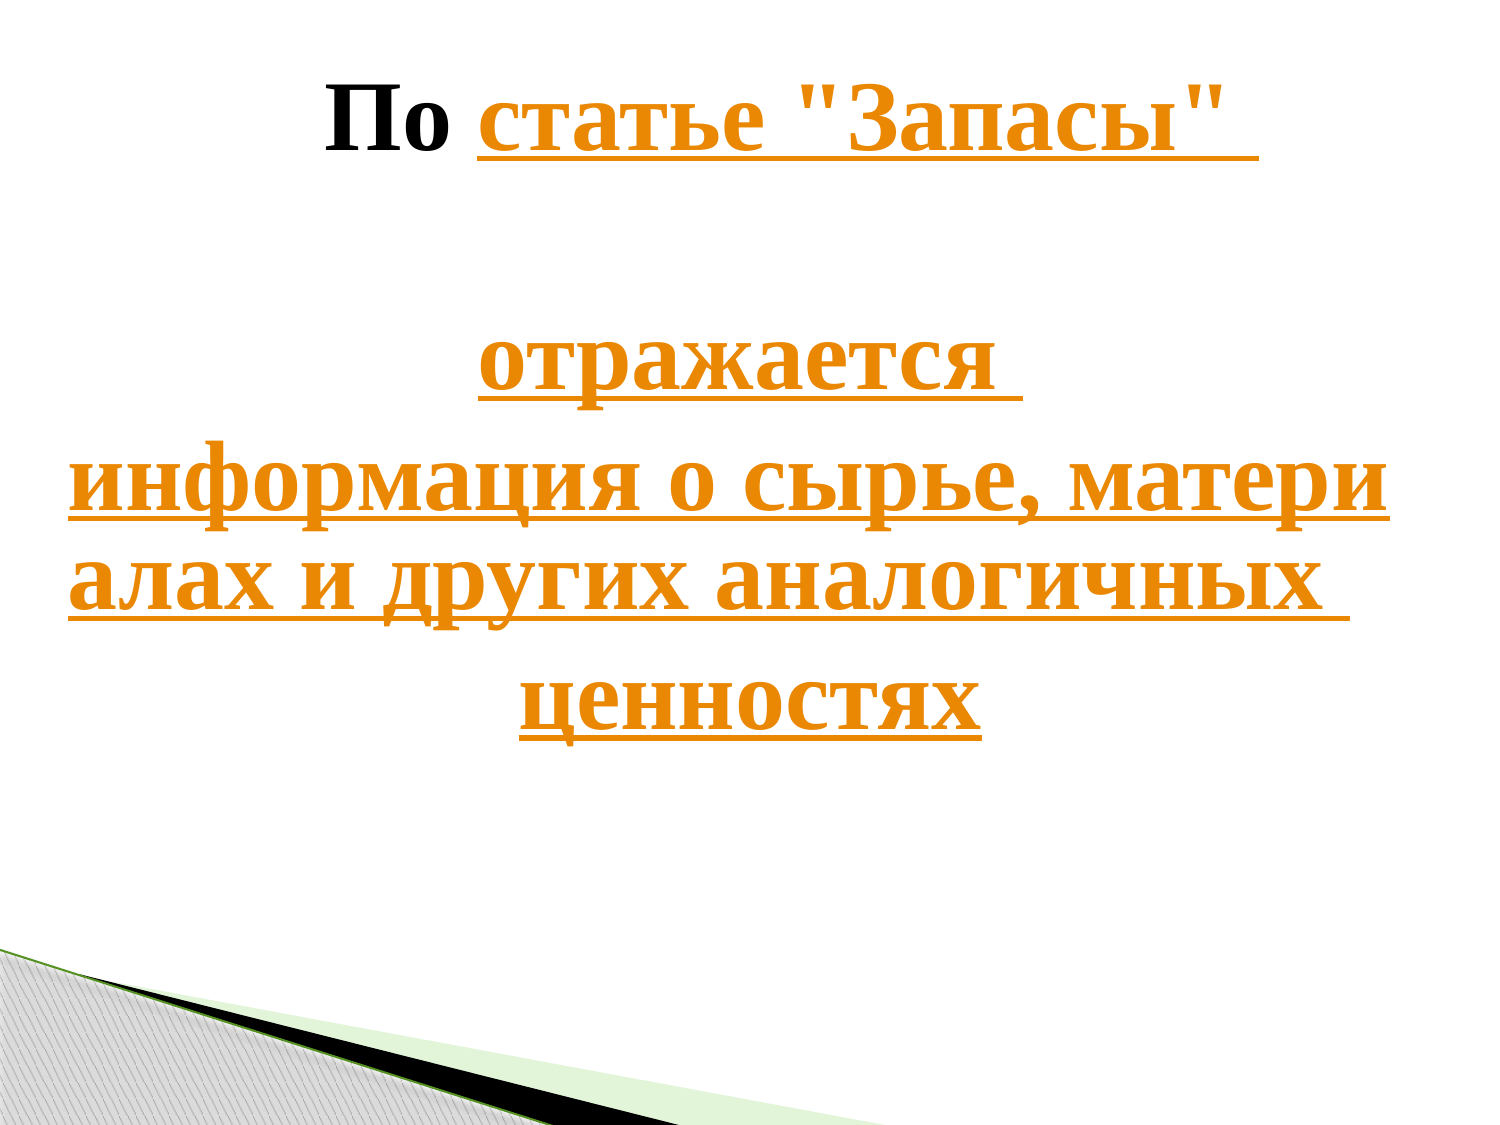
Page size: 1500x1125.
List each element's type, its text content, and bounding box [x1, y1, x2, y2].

text_box По статье "Запасы" отражается информация о сырье, материалах и других аналогичных ценностях [53, 42, 1447, 658]
